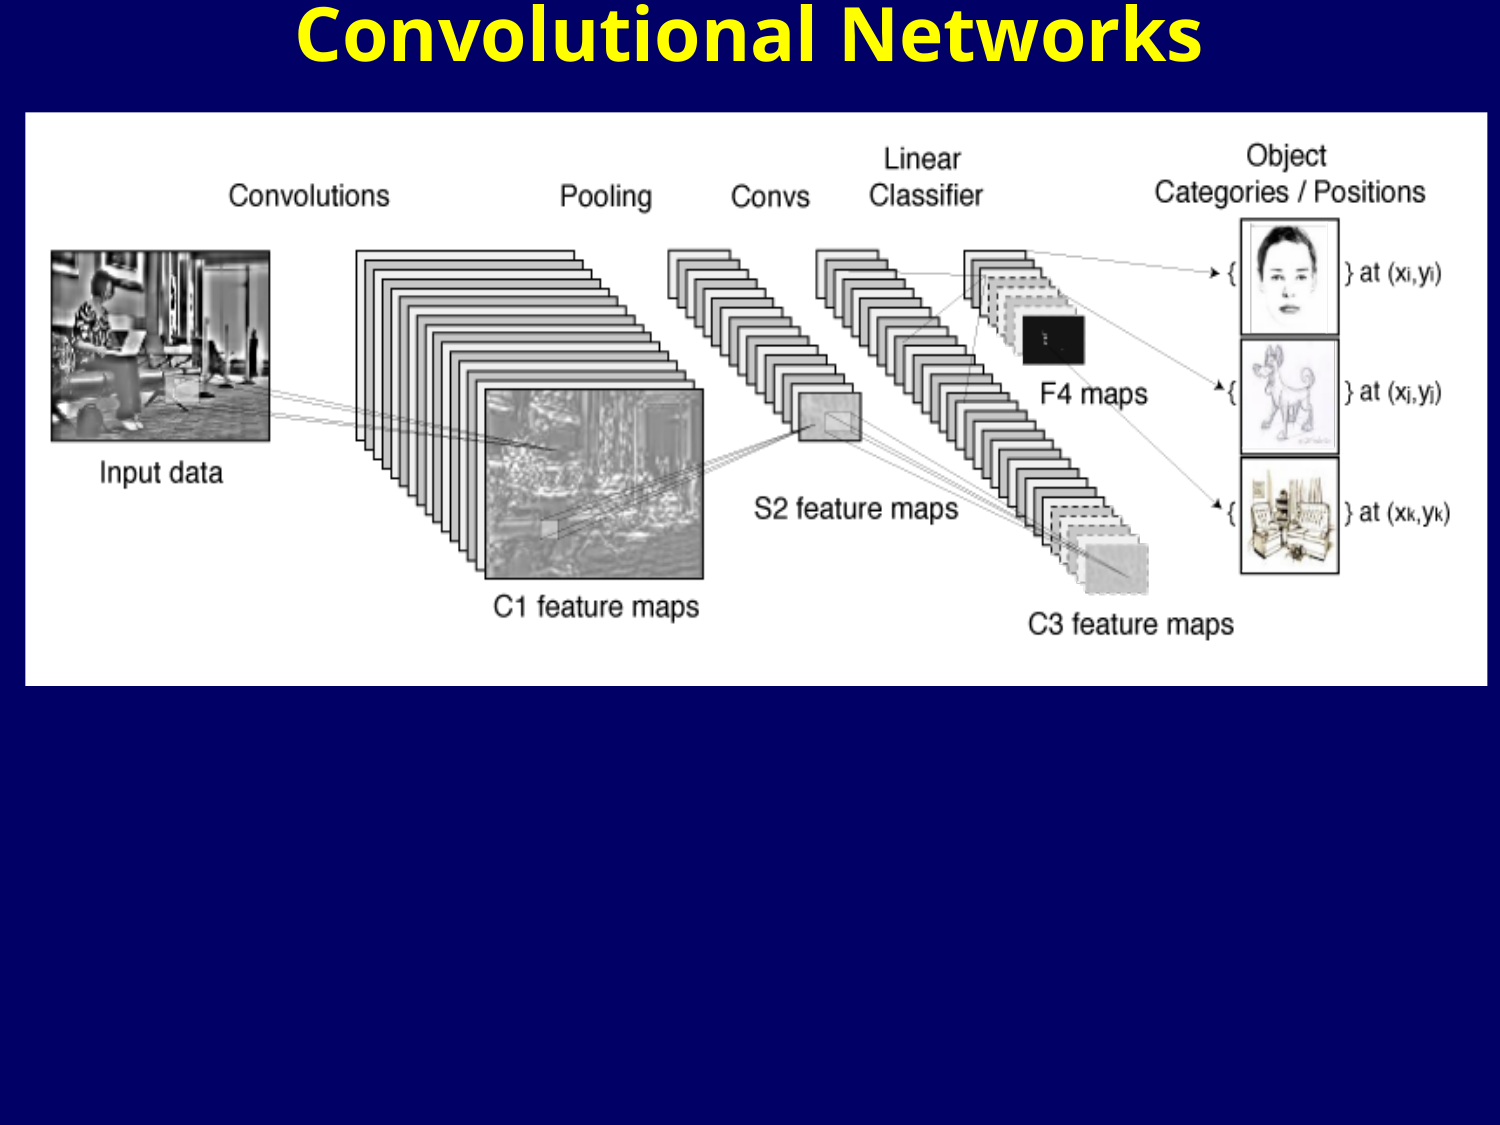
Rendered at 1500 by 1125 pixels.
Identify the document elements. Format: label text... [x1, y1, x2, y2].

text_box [25, 112, 1488, 687]
text_box Convolutional Networks [112, 0, 1388, 110]
